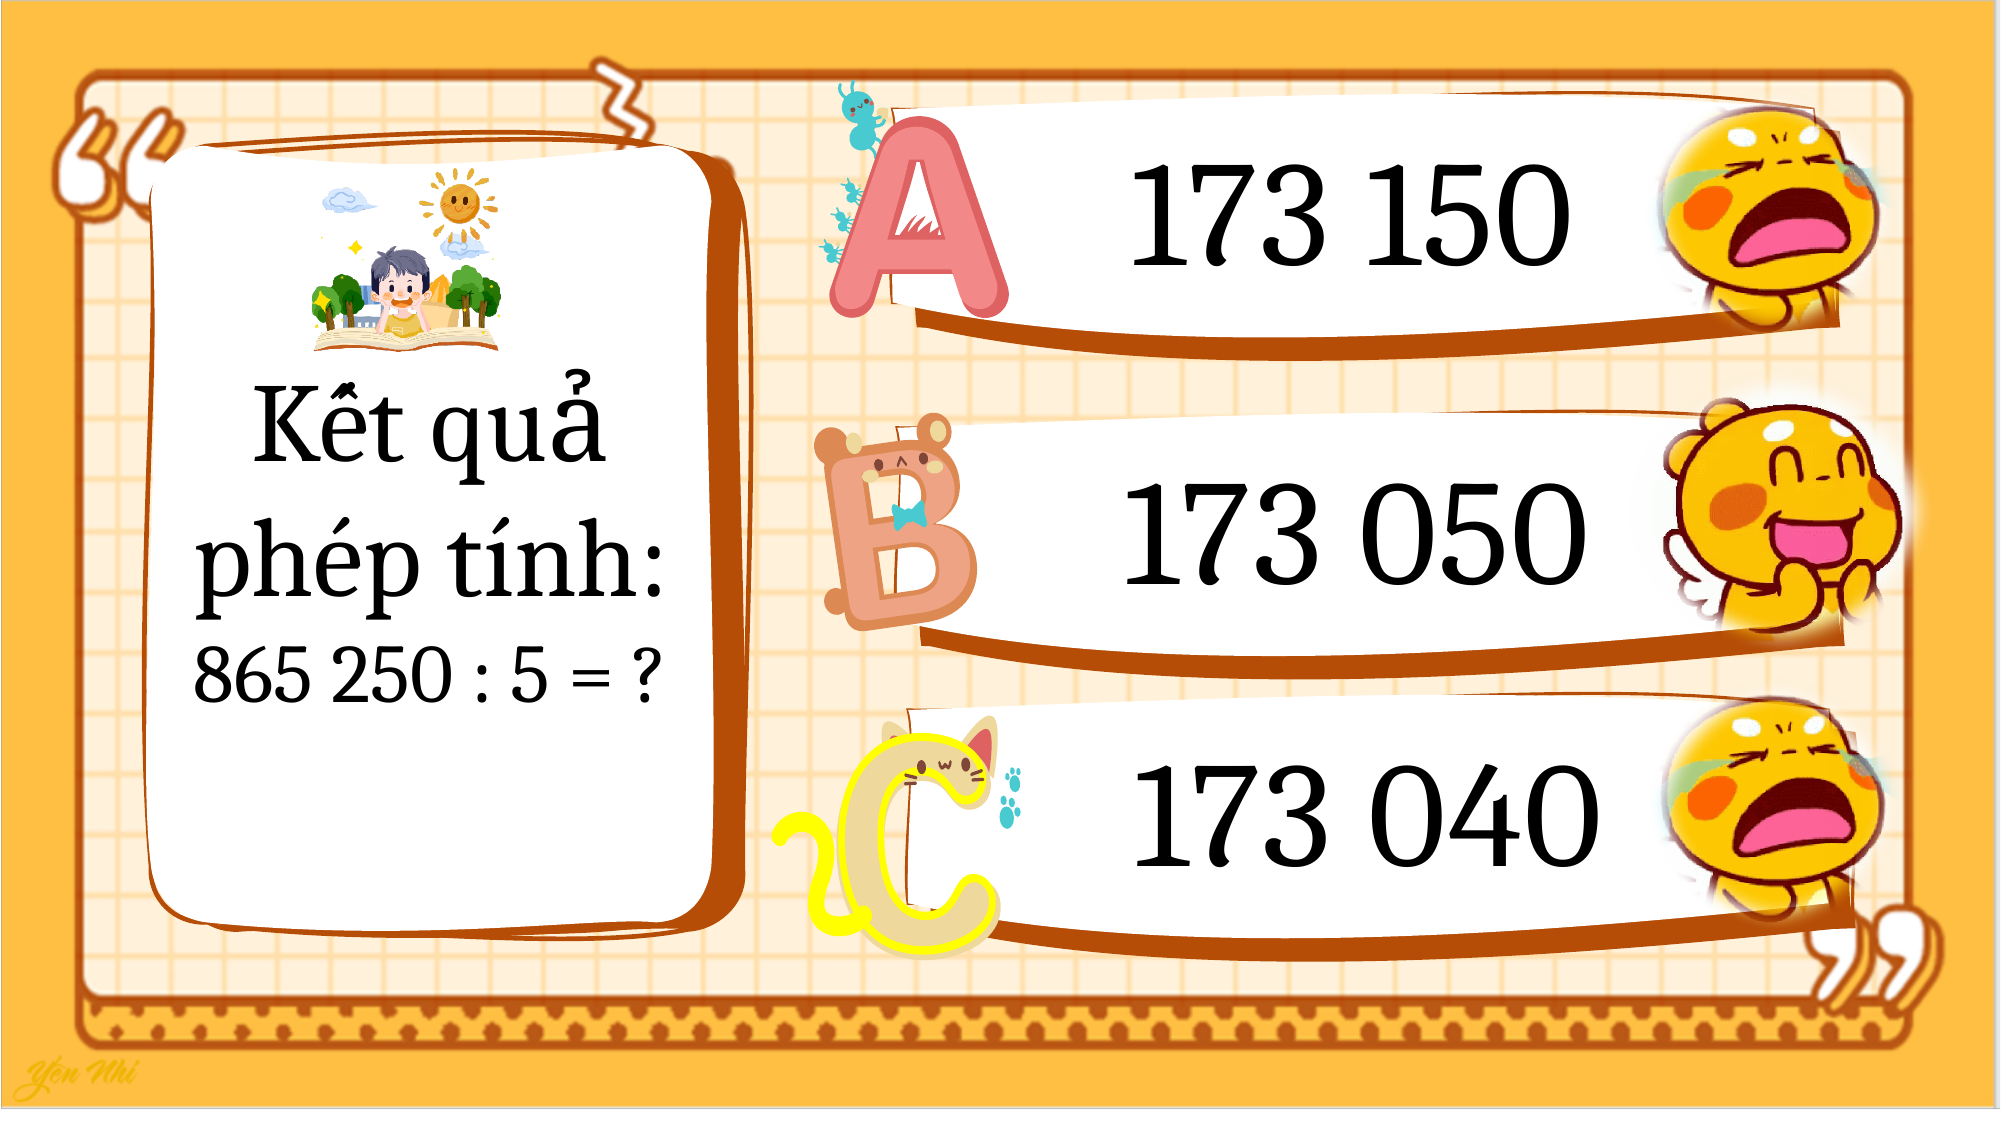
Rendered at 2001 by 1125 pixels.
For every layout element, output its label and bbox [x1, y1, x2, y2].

text_box [818, 79, 1839, 326]
text_box [769, 709, 1855, 962]
text_box [150, 145, 743, 930]
picture [0, 0, 2001, 1125]
text_box [811, 419, 1626, 645]
